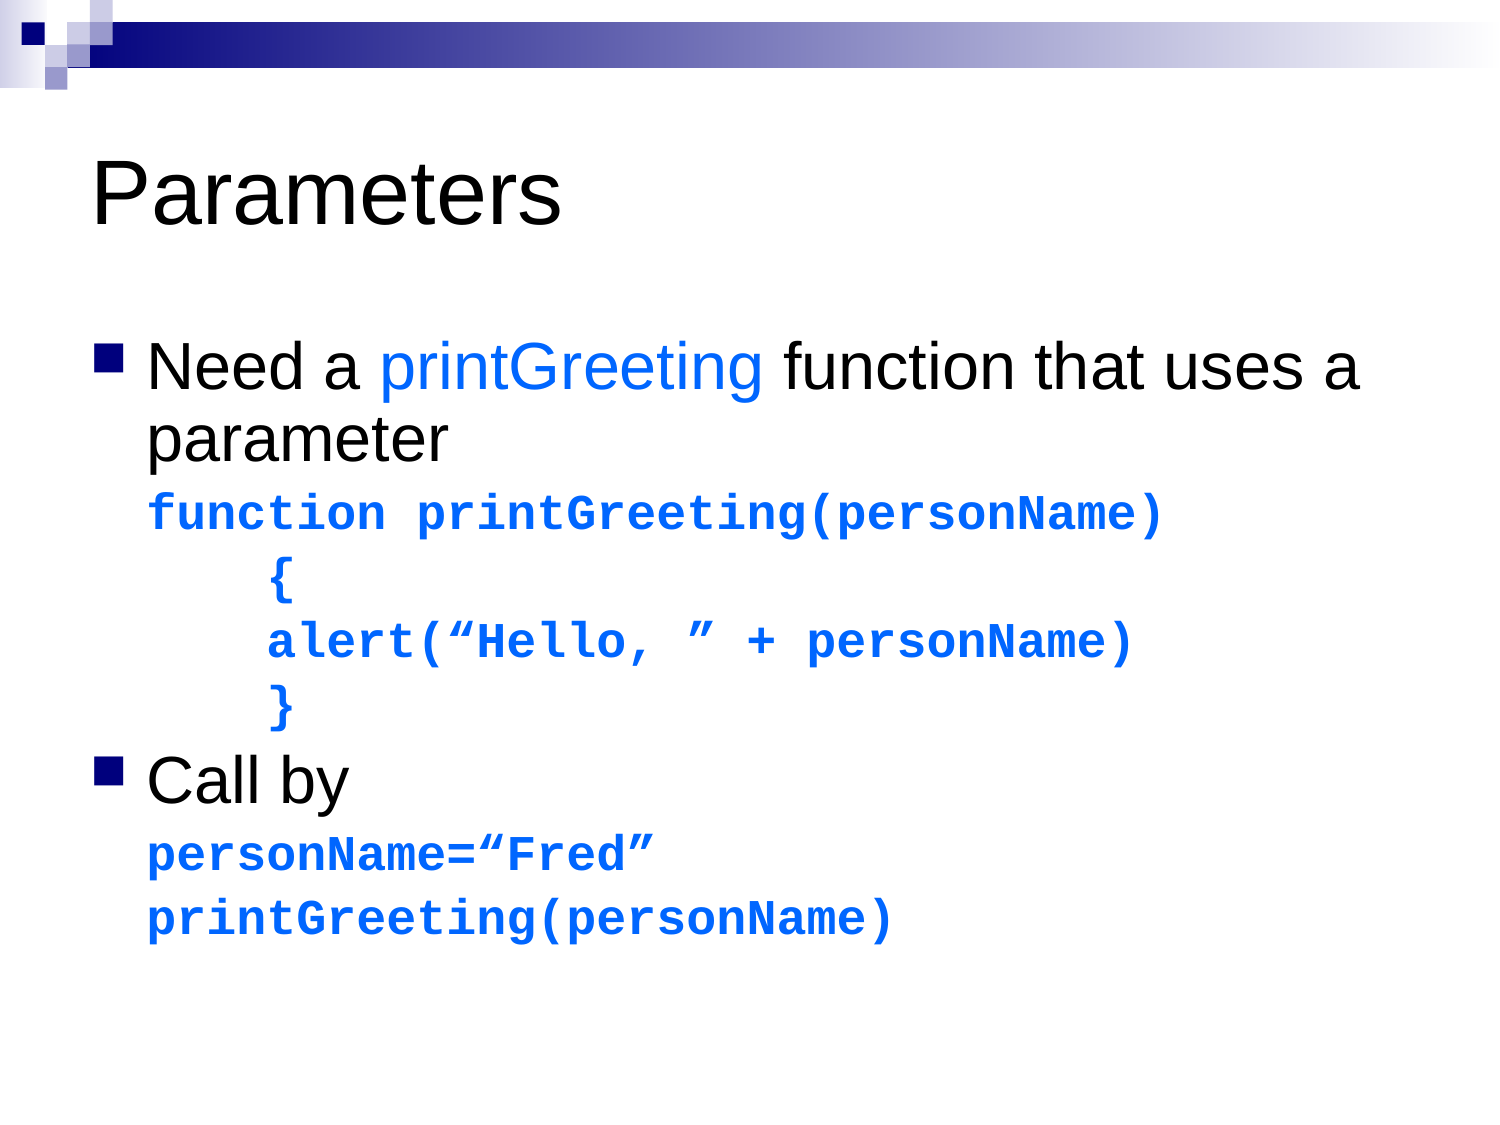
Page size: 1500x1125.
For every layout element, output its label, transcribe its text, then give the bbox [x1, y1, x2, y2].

list Need a printGreeting function that uses a parameter function printGreeting(personName) { alert(“Hello, ” + personName) } Call by personName=“Fred” printGreeting(personName) [74, 324, 1426, 1125]
title Parameters [74, 74, 1426, 301]
